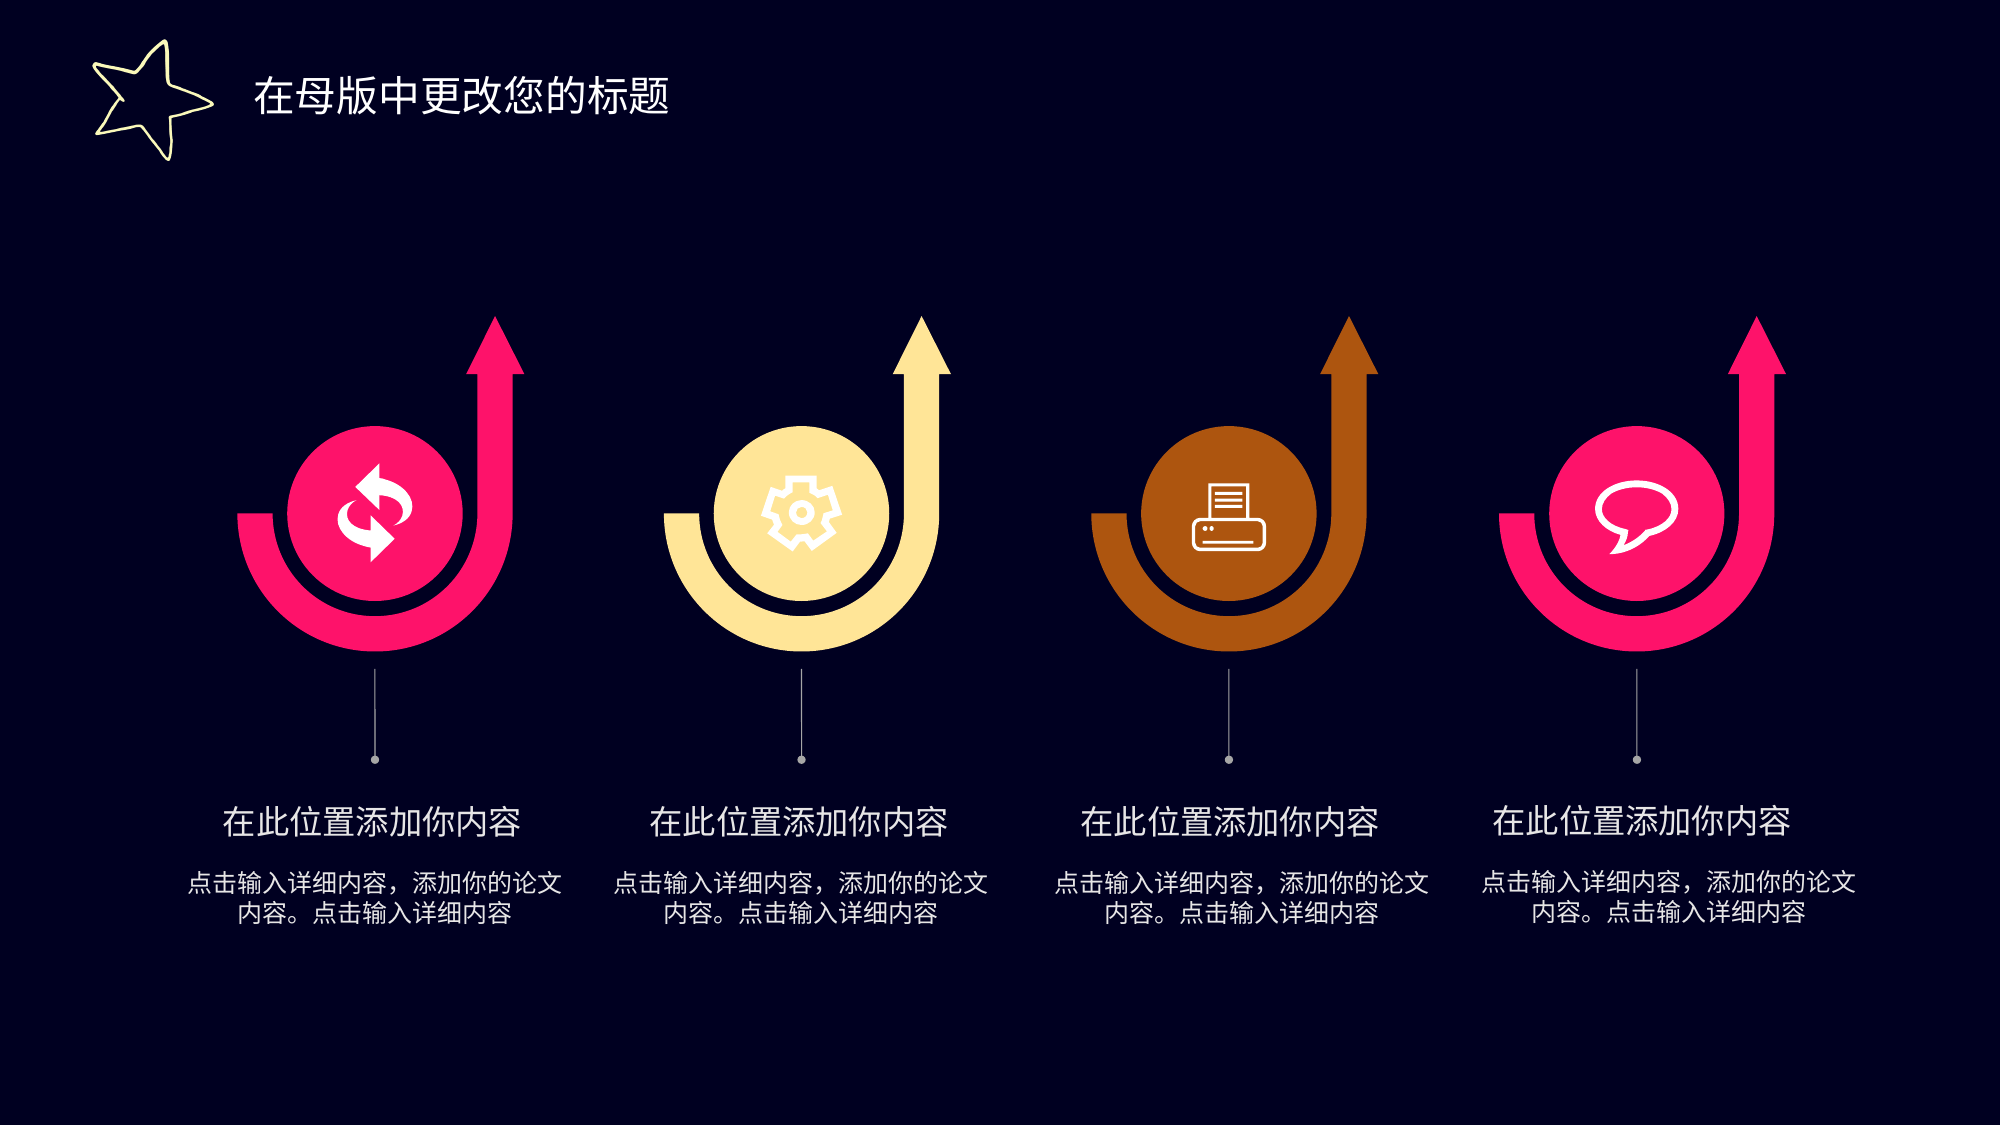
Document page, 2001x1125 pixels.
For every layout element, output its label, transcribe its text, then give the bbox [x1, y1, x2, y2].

text_box [1224, 668, 1234, 764]
text_box 点击输入详细内容，添加你的论文内容。点击输入详细内容 [165, 859, 585, 935]
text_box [1549, 426, 1725, 601]
text_box 在此位置添加你内容 [168, 794, 577, 849]
text_box [1632, 668, 1642, 764]
picture [92, 39, 214, 161]
text_box [1498, 316, 1787, 652]
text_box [713, 426, 890, 601]
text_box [287, 426, 463, 601]
text_box [1091, 316, 1379, 652]
text_box 点击输入详细内容，添加你的论文内容。点击输入详细内容 [1458, 858, 1879, 934]
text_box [1141, 426, 1317, 601]
text_box [663, 316, 952, 652]
text_box [370, 668, 380, 764]
text_box 点击输入详细内容，添加你的论文内容。点击输入详细内容 [591, 859, 1012, 935]
text_box [797, 668, 806, 764]
text_box 在此位置添加你内容 [1026, 794, 1435, 849]
text_box [237, 316, 525, 652]
text_box 点击输入详细内容，添加你的论文内容。点击输入详细内容 [1032, 859, 1453, 935]
text_box 在此位置添加你内容 [1438, 793, 1847, 848]
text_box 在此位置添加你内容 [594, 794, 1004, 849]
